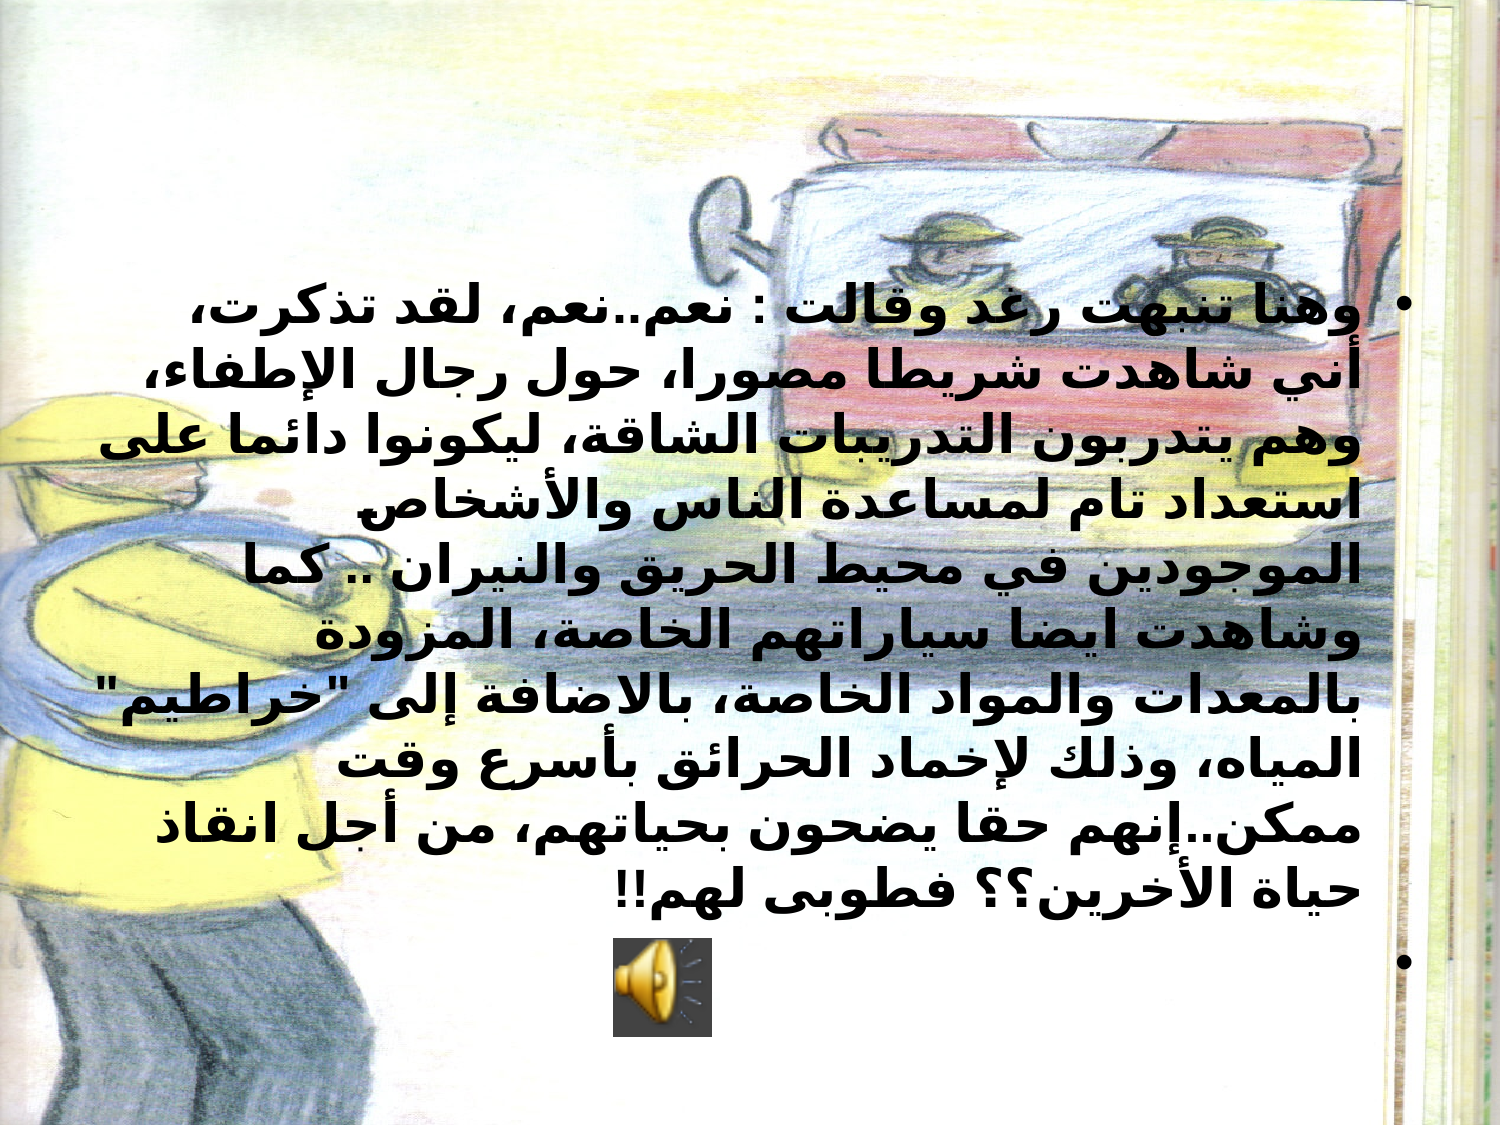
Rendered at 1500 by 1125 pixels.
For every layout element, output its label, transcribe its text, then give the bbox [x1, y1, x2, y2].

list وهنا تنبهت رغد وقالت : نعم..نعم، لقد تذكرت، أني شاهدت شريطا مصورا، حول رجال الإطفاء، وهم يتدربون التدريبات الشاقة، ليكونوا دائما على استعداد تام لمساعدة الناس والأشخاص الموجودين في محيط الحريق والنيران .. كما وشاهدت ايضا سياراتهم الخاصة، المزودة بالمعدات والمواد الخاصة، بالاضافة إلى "خراطيم" المياه، وذلك لإخماد الحرائق بأسرع وقت ممكن..إنهم حقا يضحون بحياتهم، من أجل انقاذ حياة الأخرين؟؟ فطوبى لهم!! [74, 262, 1426, 1006]
picture [0, 0, 1500, 1125]
